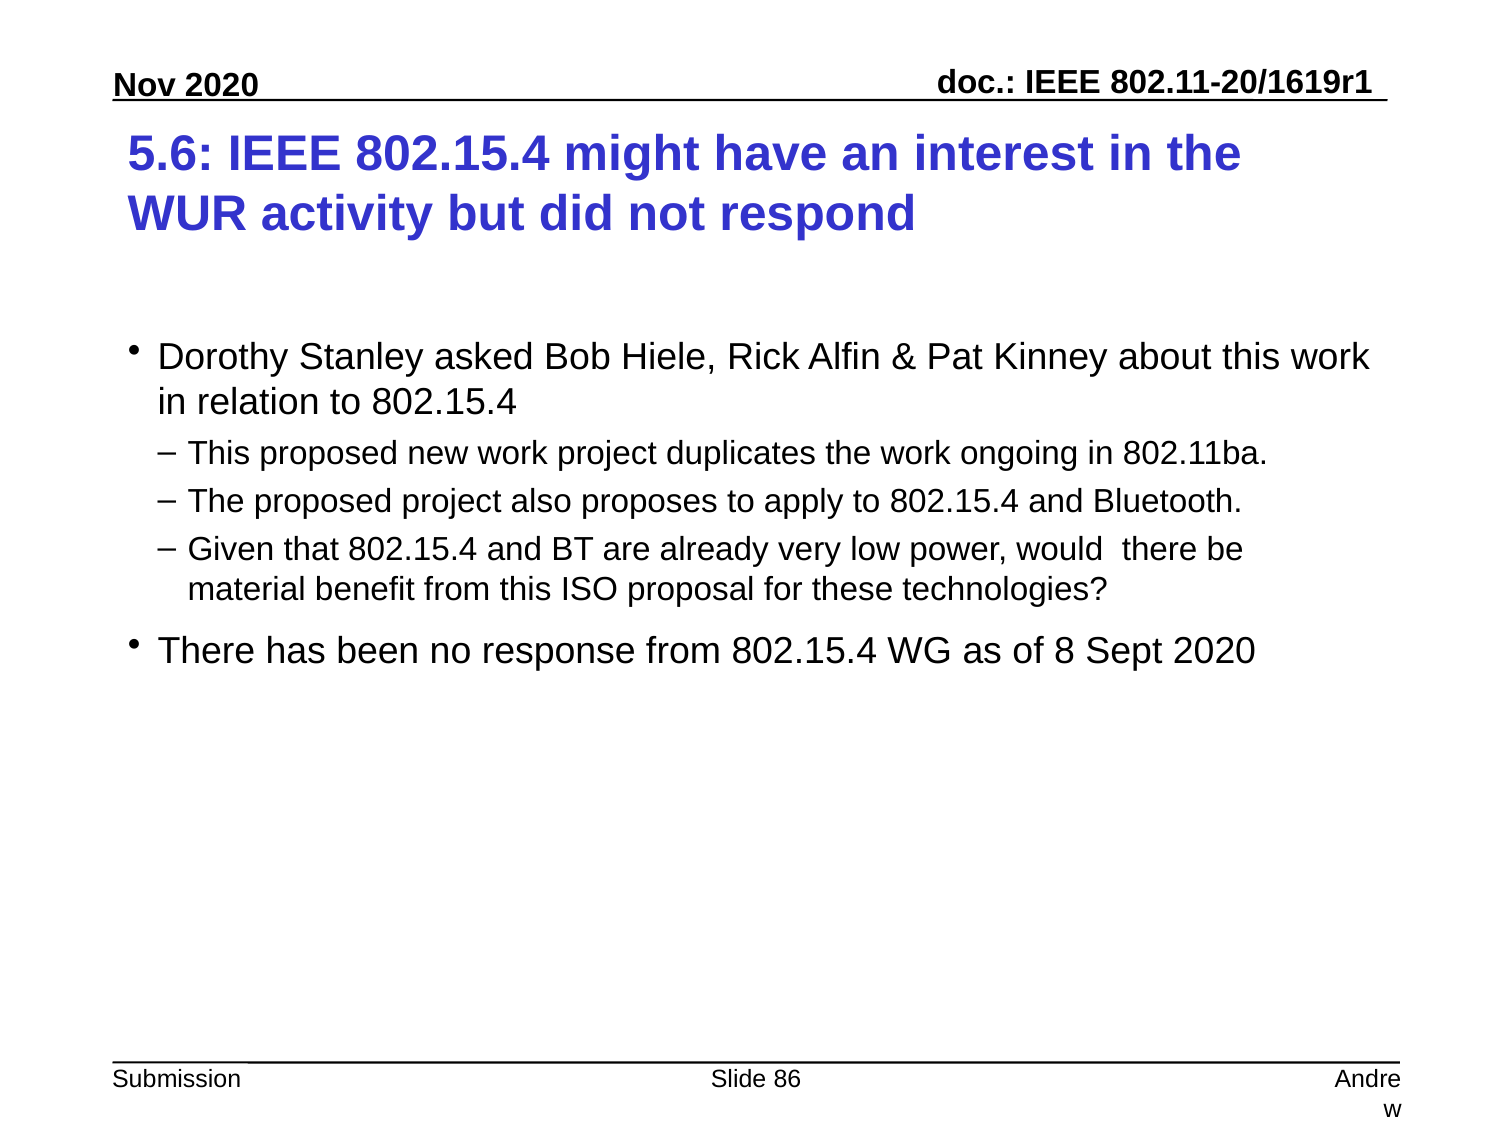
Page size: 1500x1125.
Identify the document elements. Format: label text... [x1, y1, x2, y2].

slide_number Slide 86 [709, 1061, 803, 1093]
title 5.6: IEEE 802.15.4 might have an interest in the WUR activity but did not respond [112, 112, 1388, 288]
footer Andrew Myles, Cisco [1320, 1061, 1402, 1093]
list Dorothy Stanley asked Bob Hiele, Rick Alfin & Pat Kinney about this work in relation to 802.15.4 This proposed new work project duplicates the work ongoing in 802.11ba. The proposed project also proposes to apply to 802.15.4 and Bluetooth. Given that 802.15.4 and BT are already very low power, would there be material benefit from this ISO proposal for these technologies? There has been no response from 802.15.4 WG as of 8 Sept 2020 [112, 324, 1388, 1000]
